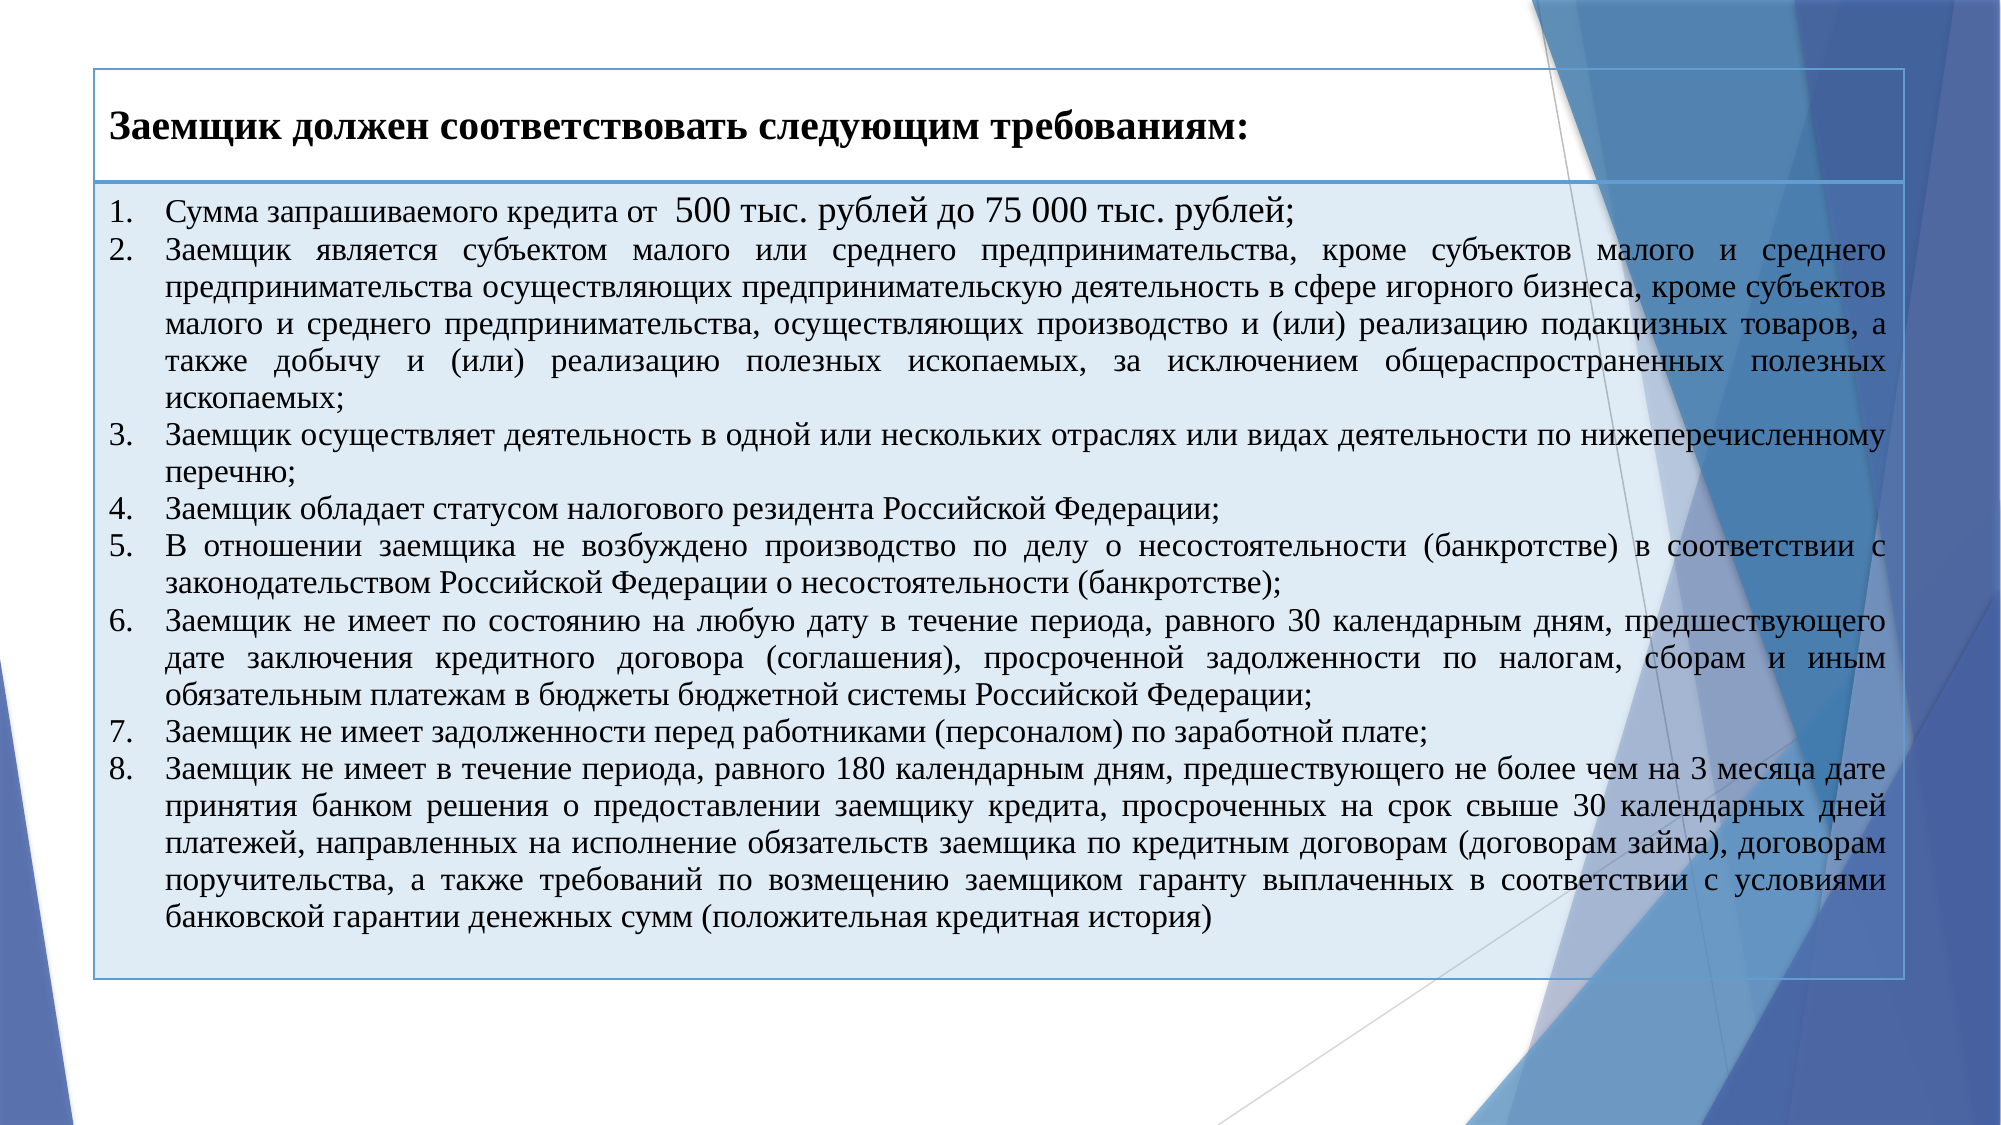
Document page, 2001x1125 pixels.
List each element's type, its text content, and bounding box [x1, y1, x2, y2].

table_cell Сумма запрашиваемого кредита от 500 тыс. рублей до 75 000 тыс. рублей; Заемщик является субъектом малого или среднего предпринимательства, кроме субъектов малого и среднего предпринимательства осуществляющих предпринимательскую деятельность в сфере игорного бизнеса, кроме субъектов малого и среднего предпринимательства, осуществляющих производство и (или) реализацию подакцизных товаров, а также добычу и (или) реализацию полезных ископаемых, за исключением общераспространенных полезных ископаемых; Заемщик осуществляет деятельность в одной или нескольких отраслях или видах деятельности по нижеперечисленному перечню; Заемщик обладает статусом налогового резидента Российской Федерации; В отношении заемщика не возбуждено производство по делу о несостоятельности (банкротстве) в соответствии с законодательством Российской Федерации о несостоятельности (банкротстве); Заемщик не имеет по состоянию на любую дату в течение периода, равного 30 календарным дням, предшествующего дате заключения кредитного договора (соглашения), просроченной задолженности по налогам, сборам и иным обязательным платежам в бюджеты бюджетной системы Российской Федерации; Заемщик не имеет задолженности перед работниками (персоналом) по заработной плате; Заемщик не имеет в течение периода, равного 180 календарным дням, предшествующего не более чем на 3 месяца дате принятия банком решения о предоставлении заемщику кредита, просроченных на срок свыше 30 календарных дней платежей, направленных на исполнение обязательств заемщика по кредитным договорам (договорам займа), договорам поручительства, а также требований по возмещению заемщиком гаранту выплаченных в соответствии с условиями банковской гарантии денежных сумм (положительная кредитная история) [95, 184, 1903, 978]
table_header Заемщик должен соответствовать следующим требованиям: [95, 70, 1903, 180]
